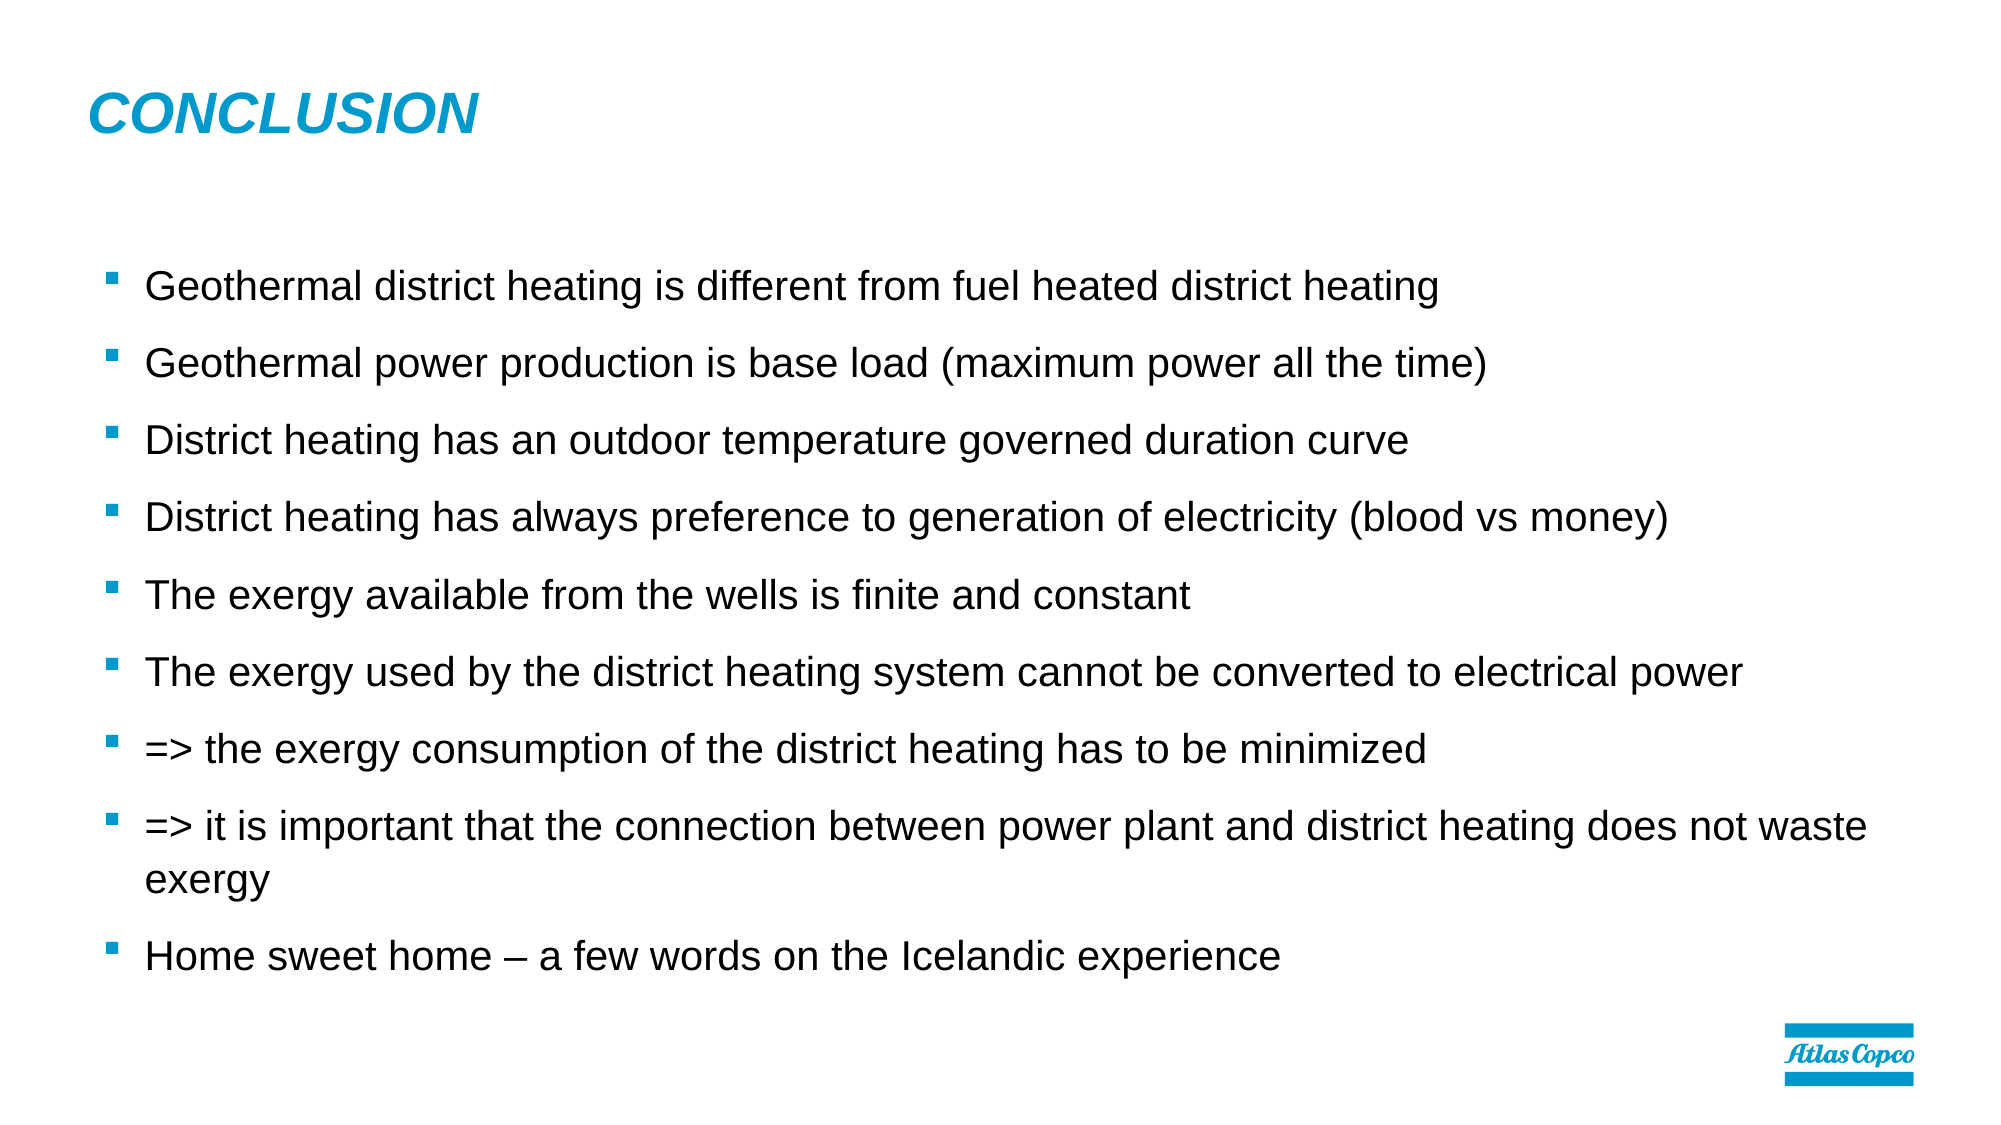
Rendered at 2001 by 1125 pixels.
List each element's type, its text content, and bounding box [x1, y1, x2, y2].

title Conclusion [87, 67, 1914, 154]
picture [1858, 1047, 1866, 1060]
picture [1783, 1021, 1915, 1088]
list Geothermal district heating is different from fuel heated district heating Geothermal power production is base load (maximum power all the time) District heating has an outdoor temperature governed duration curve District heating has always preference to generation of electricity (blood vs money) The exergy available from the wells is finite and constant The exergy used by the district heating system cannot be converted to electrical power => the exergy consumption of the district heating has to be minimized => it is important that the connection between power plant and district heating does not waste exergy Home sweet home – a few words on the Icelandic experience [87, 248, 1914, 986]
